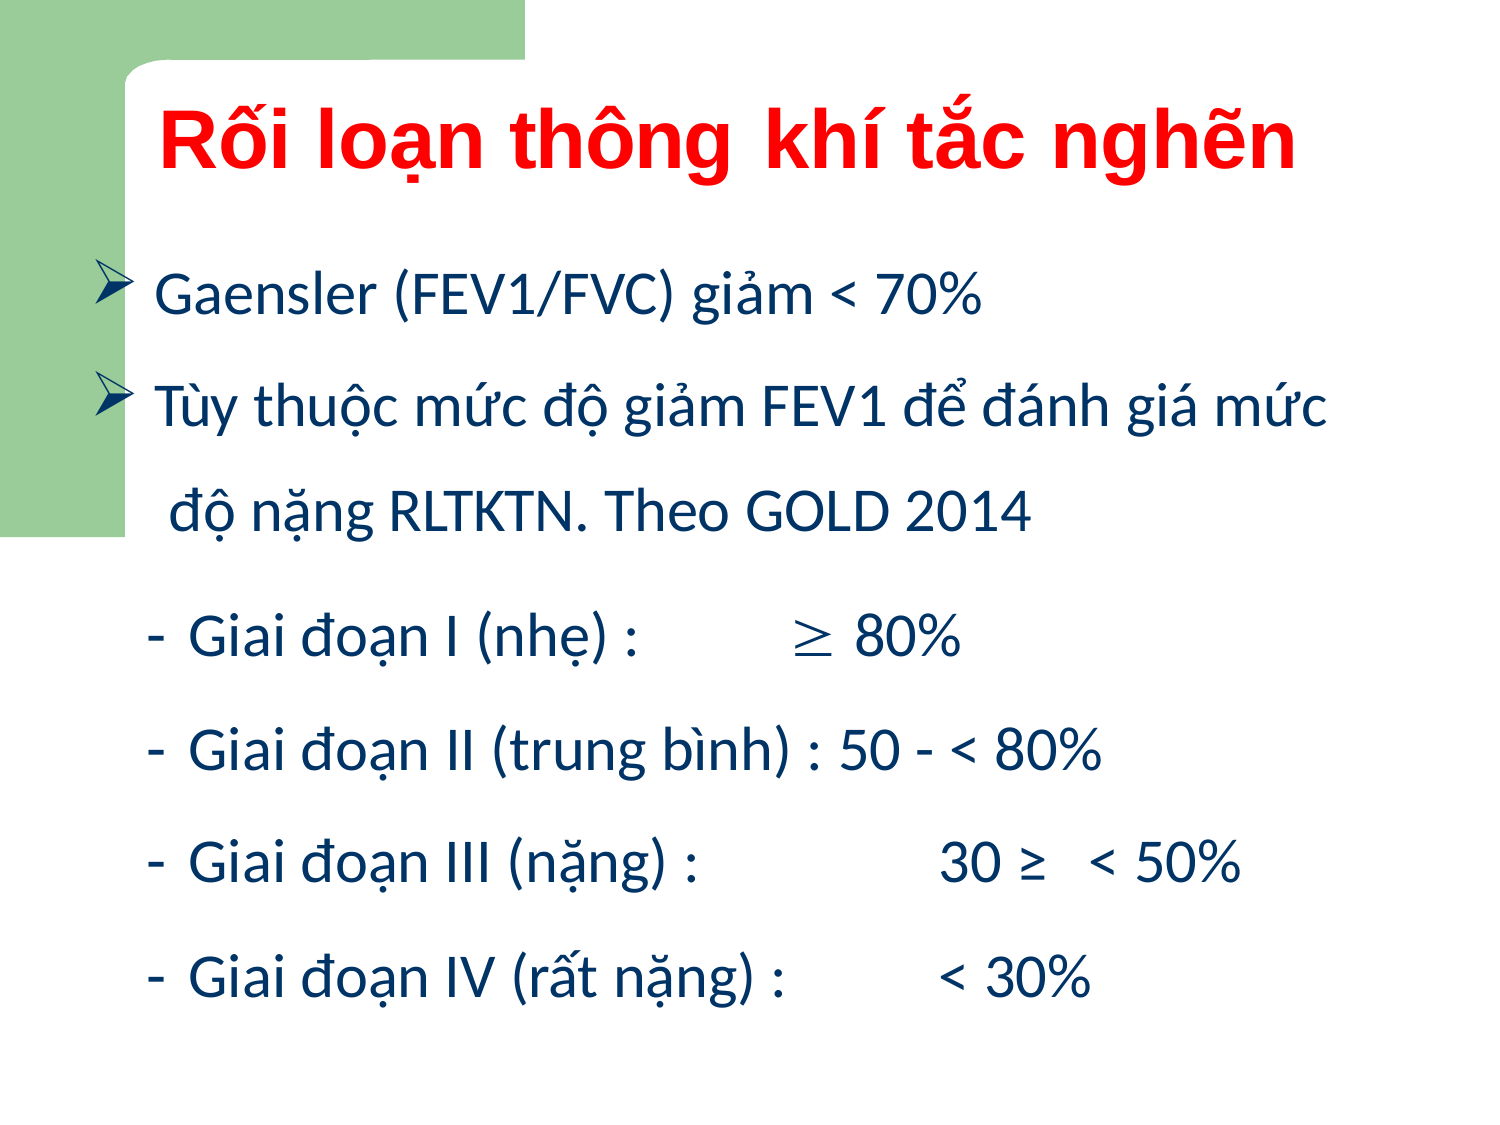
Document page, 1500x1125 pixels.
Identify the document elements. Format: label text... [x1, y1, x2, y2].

text_box Gaensler (FEV1/FVC) giảm < 70% Tùy thuộc mức độ giảm FEV1 để đánh giá mức độ nặng RLTKTN. Theo GOLD 2014 Giai đoạn I (nhẹ) :  80% Giai đoạn II (trung bình) : 50 - < 80% Giai đoạn III (nặng) : 30 ≥ < 50% Giai đoạn IV (rất nặng) : < 30% [87, 213, 1332, 1010]
title Rối loạn thông khí tắc nghẽn [156, 83, 1299, 213]
